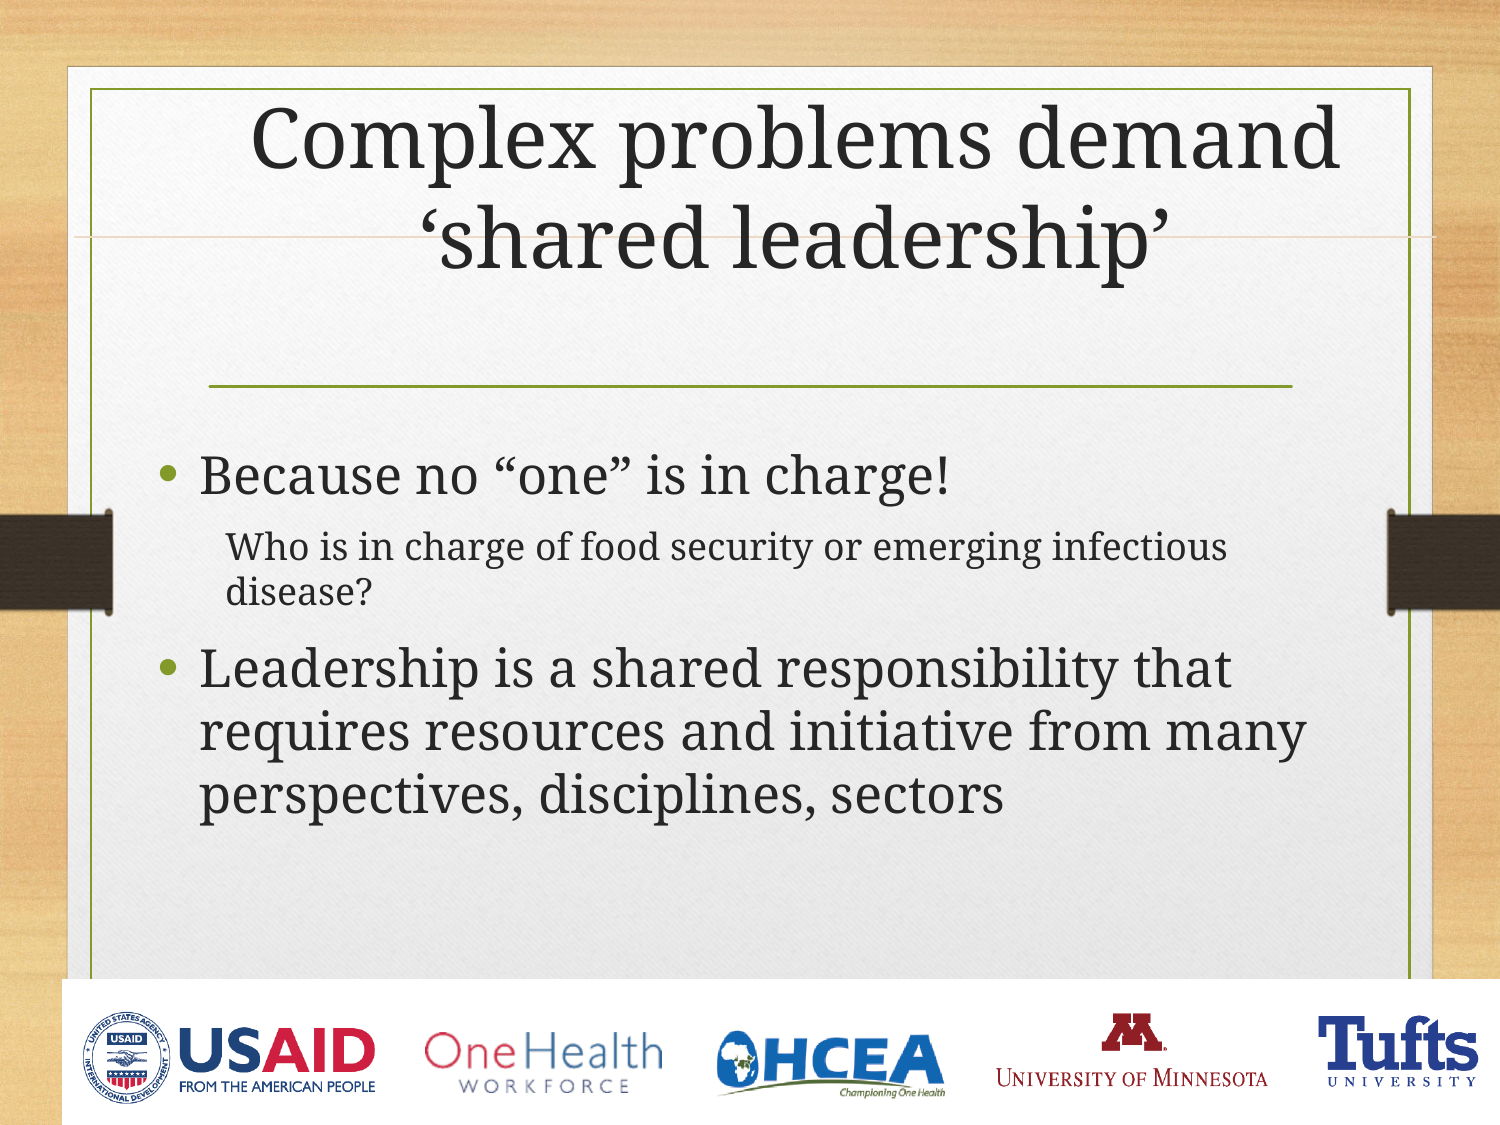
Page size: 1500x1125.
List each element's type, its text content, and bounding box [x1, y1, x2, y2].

title Complex problems demand ‘shared leadership’ [120, 64, 1471, 307]
picture [0, 0, 1500, 1125]
list Because no “one” is in charge! Who is in charge of food security or emerging infectious disease? Leadership is a shared responsibility that requires resources and initiative from many perspectives, disciplines, sectors [142, 349, 1347, 838]
